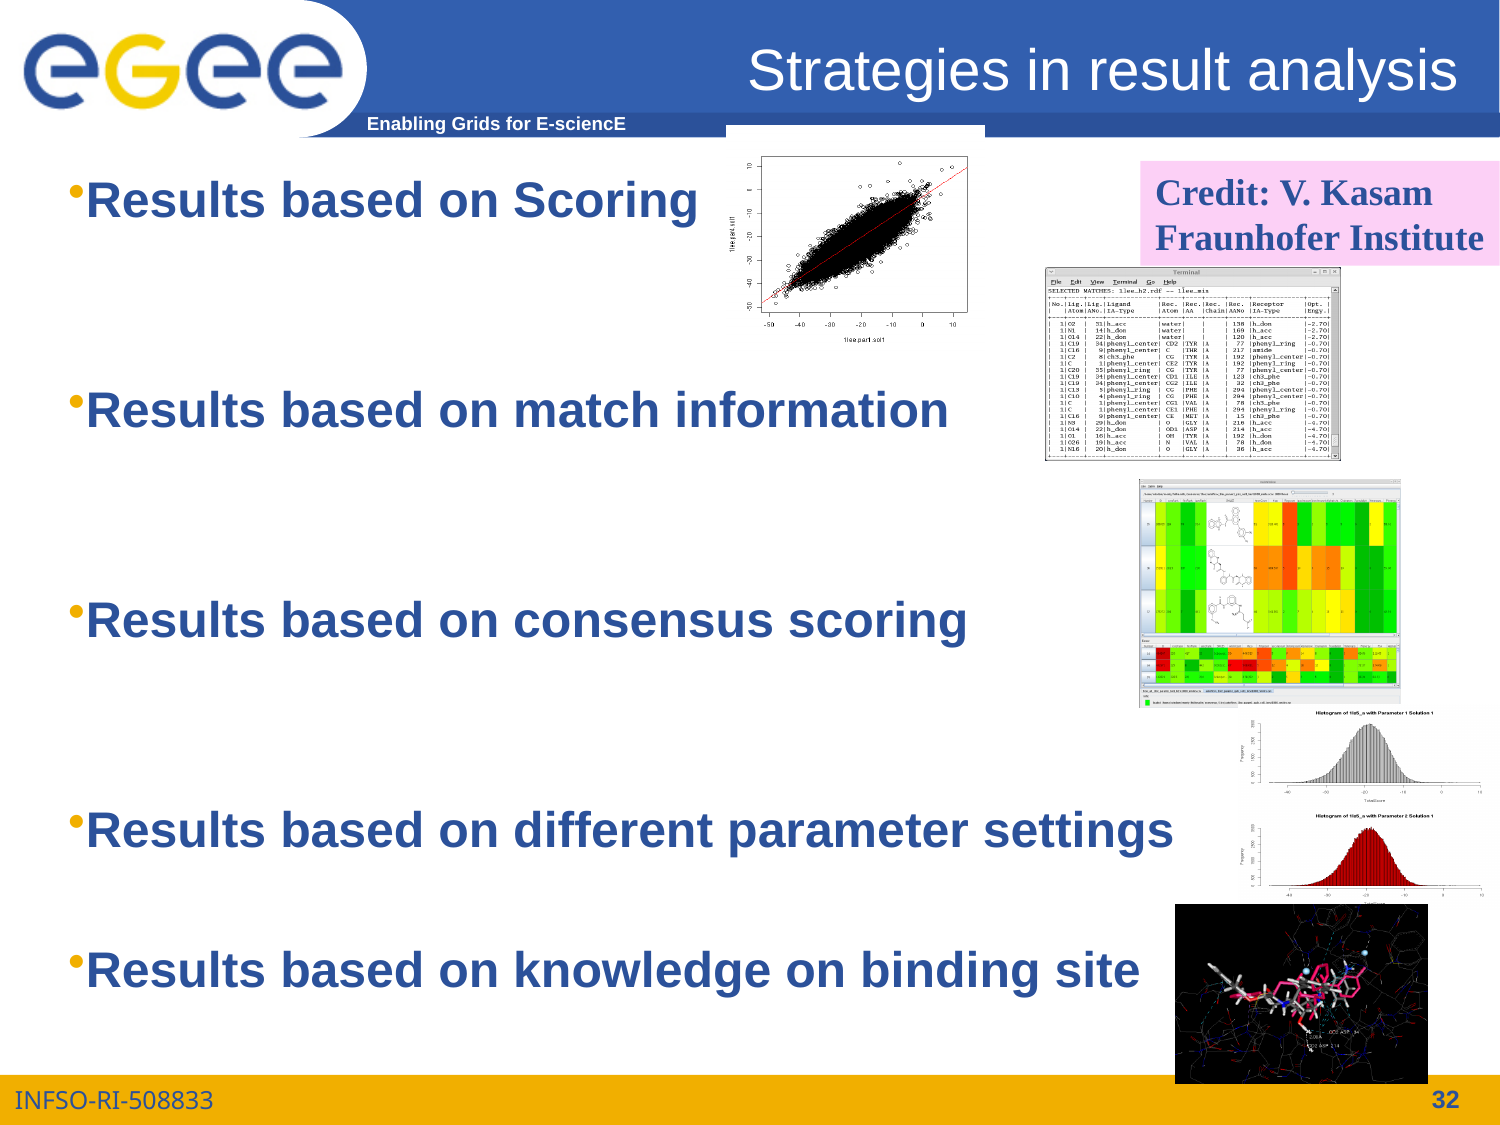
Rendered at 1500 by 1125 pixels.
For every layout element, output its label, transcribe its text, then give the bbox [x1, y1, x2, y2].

picture [1045, 266, 1341, 461]
picture [725, 125, 985, 351]
picture [18, 30, 349, 112]
list Results based on Scoring Results based on match information Results based on consensus scoring Results based on different parameter settings Results based on knowledge on binding site [53, 159, 1466, 1094]
slide_number 32 [1397, 1076, 1475, 1125]
title Strategies in result analysis [369, 10, 1475, 124]
picture [1139, 479, 1500, 1085]
text_box Credit: V. Kasam Fraunhofer Institute [1140, 160, 1500, 266]
